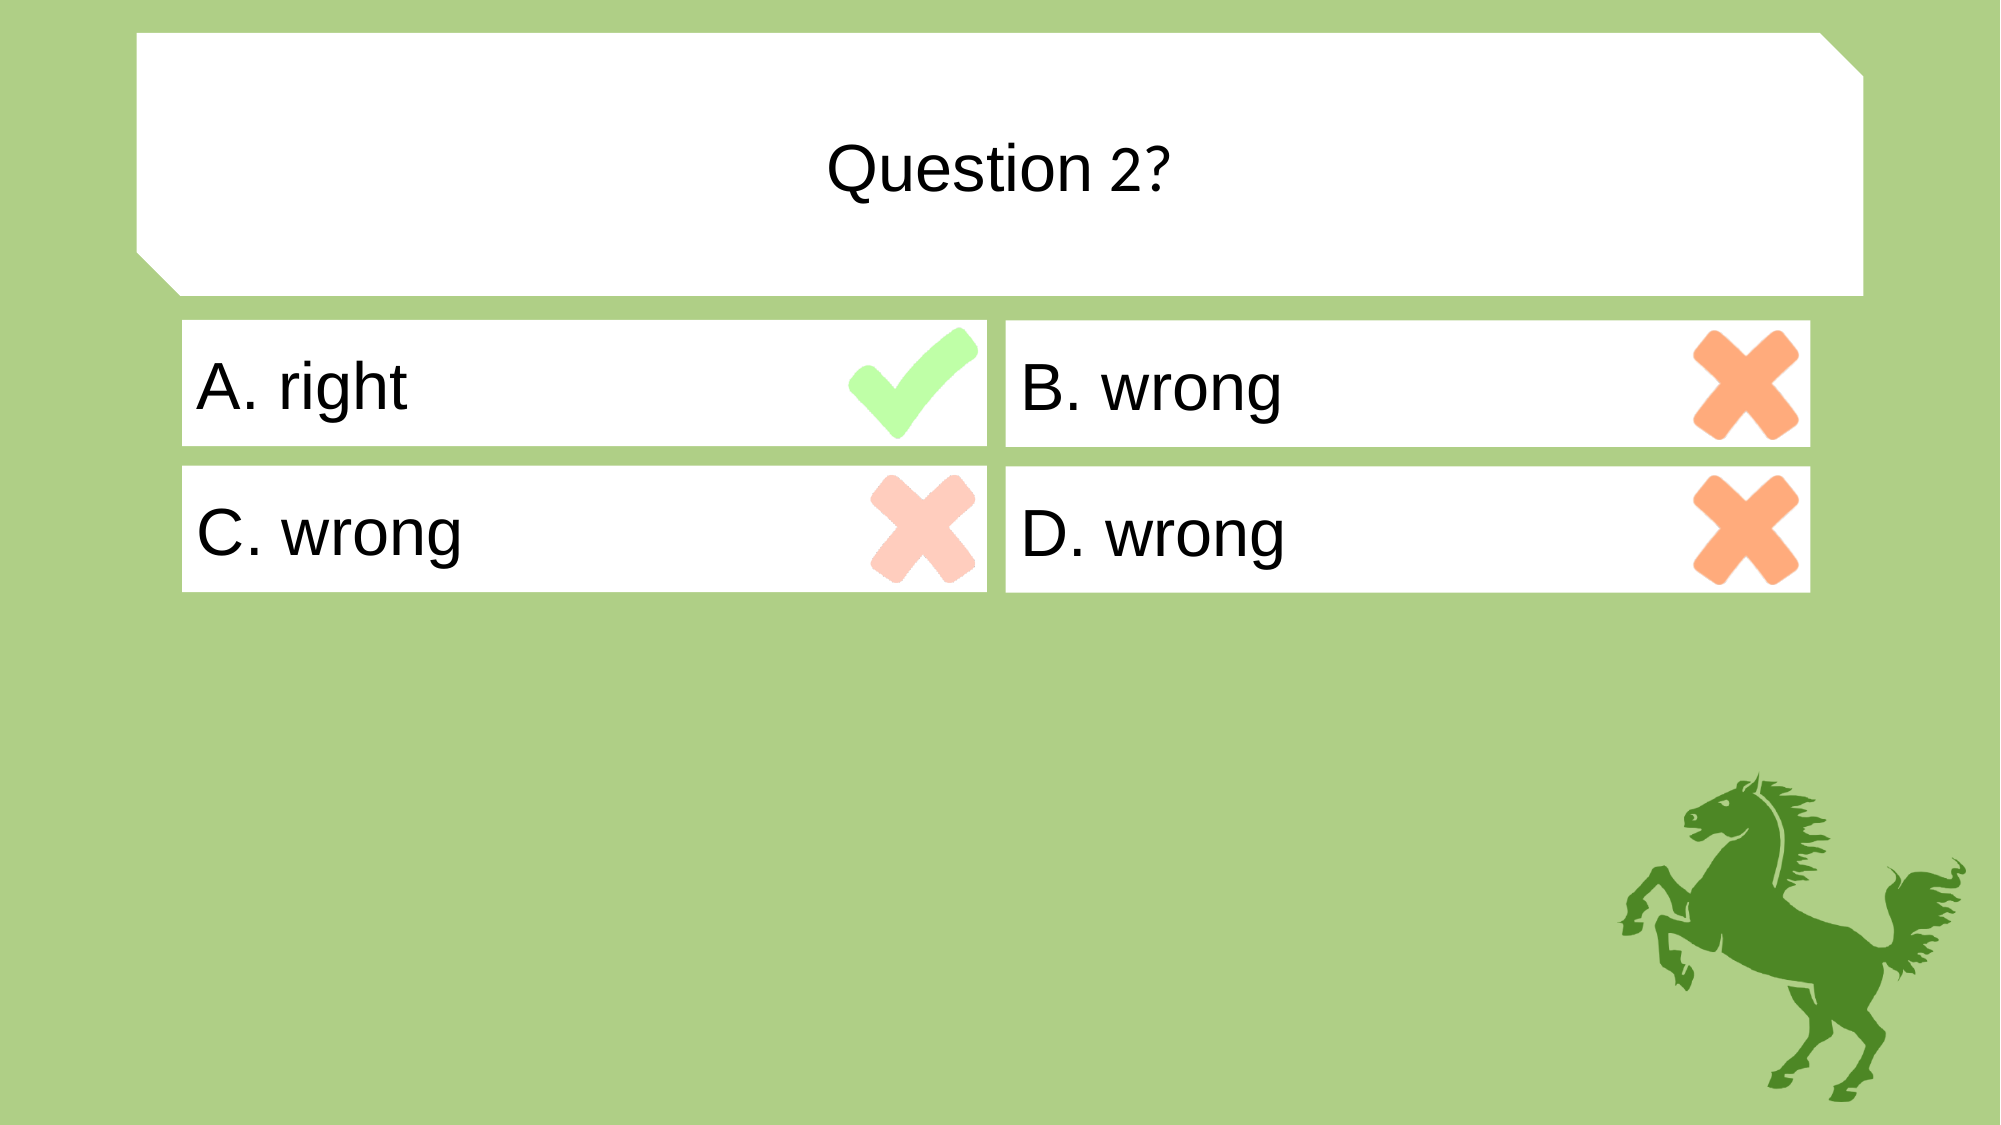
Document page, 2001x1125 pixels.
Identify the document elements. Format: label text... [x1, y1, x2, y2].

text_box A. right [181, 319, 988, 447]
picture [1678, 327, 1811, 444]
picture [841, 323, 988, 441]
picture [855, 470, 988, 587]
text_box D. wrong [1005, 465, 1811, 594]
text_box C. wrong [181, 465, 988, 593]
picture [1617, 771, 1966, 1102]
picture [1678, 472, 1811, 589]
text_box B. wrong [1005, 319, 1811, 448]
text_box Question 2? [135, 31, 1865, 298]
